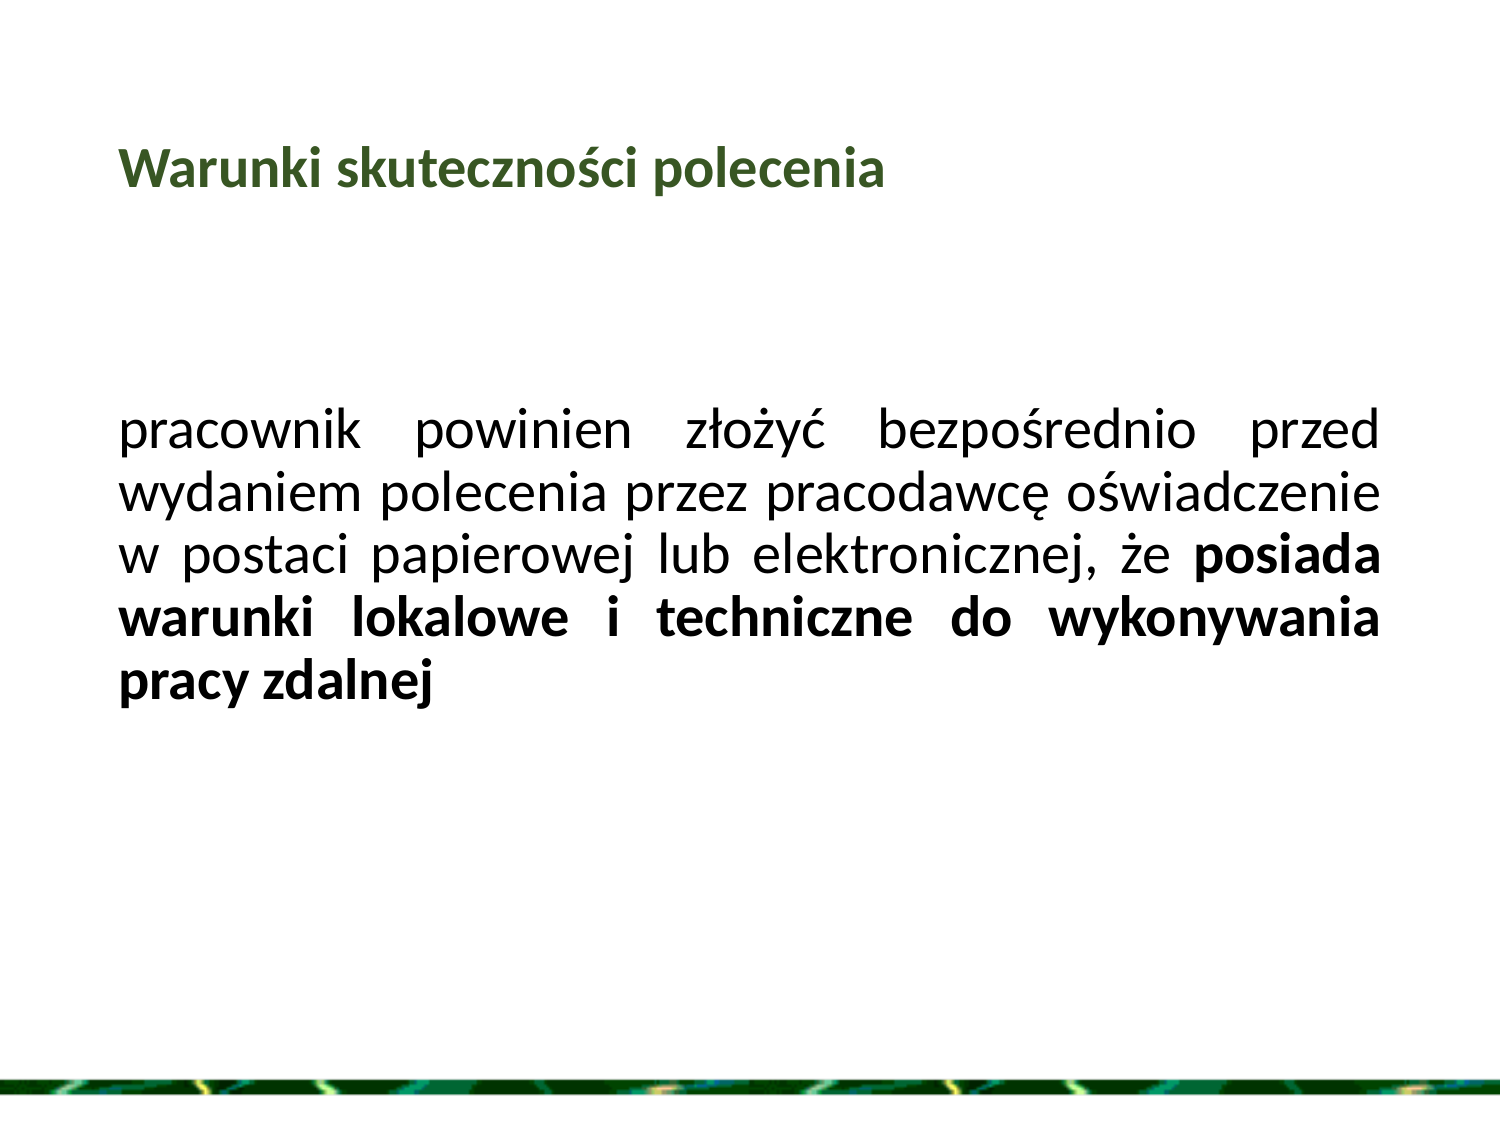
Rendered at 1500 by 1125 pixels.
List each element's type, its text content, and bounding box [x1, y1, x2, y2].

list pracownik powinien złożyć bezpośrednio przed wydaniem polecenia przez pracodawcę oświadczenie w postaci papierowej lub elektronicznej, że posiada warunki lokalowe i techniczne do wykonywania pracy zdalnej [103, 299, 1397, 1014]
picture [0, 1075, 1500, 1101]
title Warunki skuteczności polecenia [103, 59, 1397, 278]
